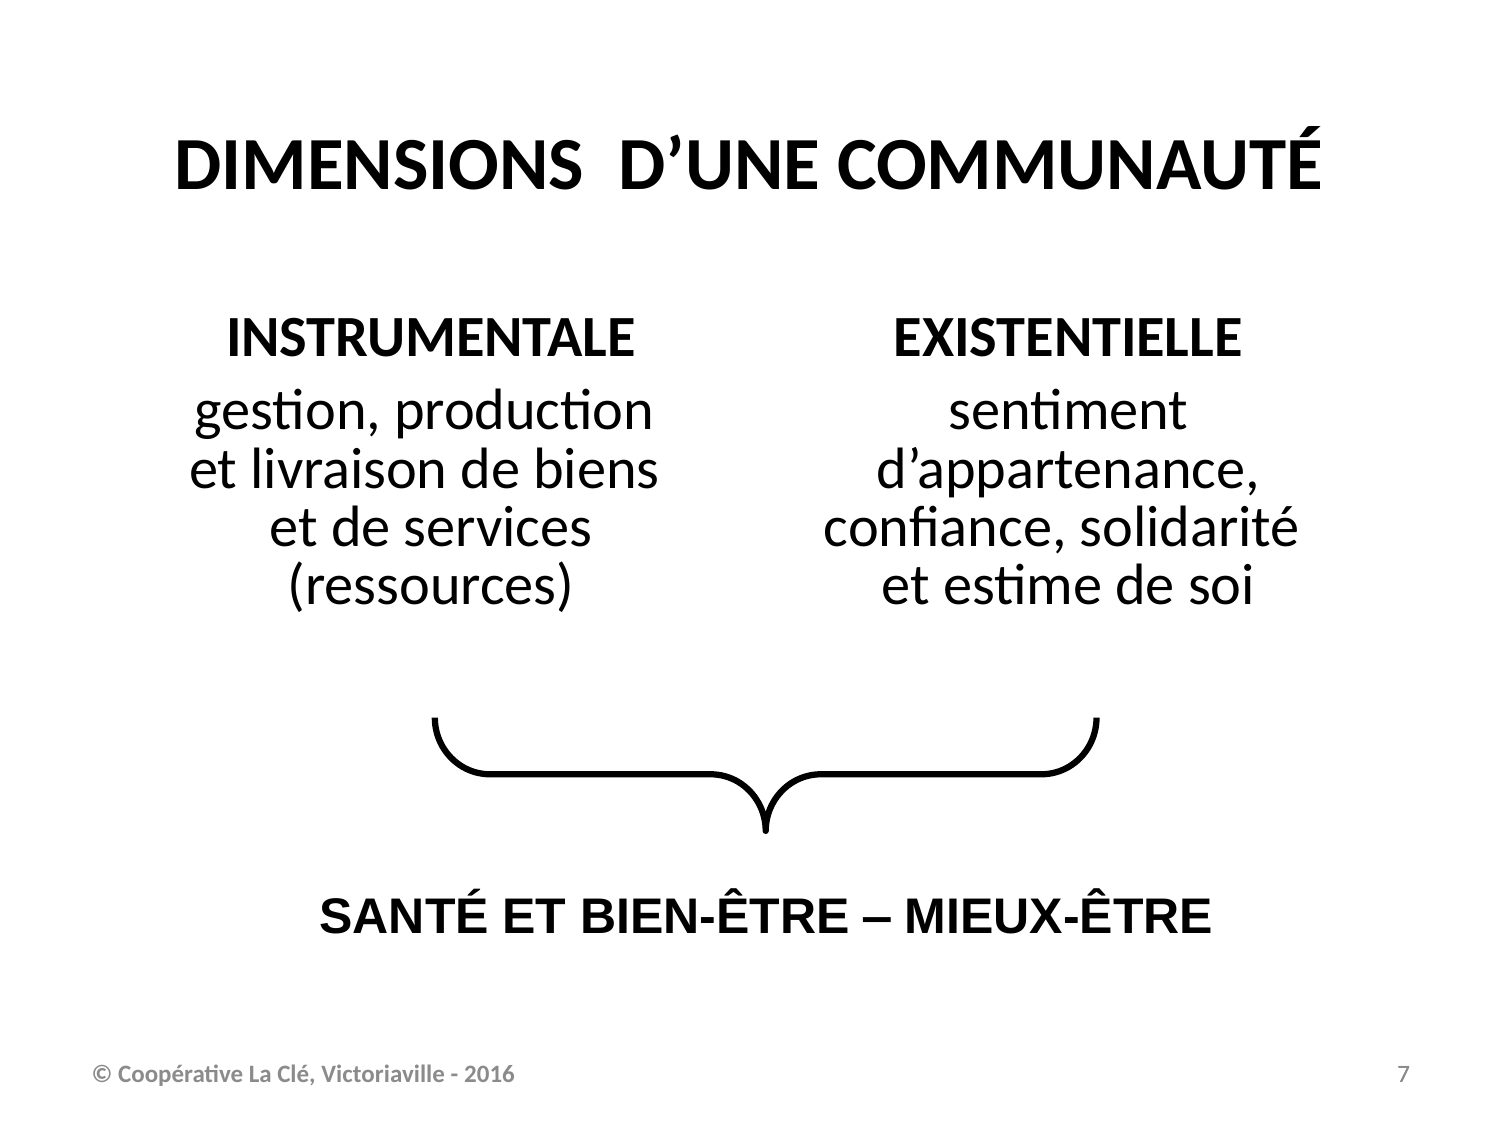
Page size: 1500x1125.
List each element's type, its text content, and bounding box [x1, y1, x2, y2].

text_box SANTÉ ET BIEN-ÊTRE ‒ MIEUX-ÊTRE [304, 876, 1229, 952]
text_box DIMENSIONS D’UNE COMMUNAUTÉ [112, 54, 1388, 243]
slide_number 7 [1074, 1042, 1425, 1103]
table_header INSTRUMENTALE [112, 291, 750, 379]
table_cell sentiment d’appartenance, confiance, solidarité et estime de soi [750, 379, 1387, 627]
table_header EXISTENTIELLE [750, 291, 1387, 379]
footer © Coopérative La Clé, Victoriaville - 2016 [76, 1042, 552, 1103]
text_box [434, 717, 1097, 831]
table_cell gestion, production et livraison de biens et de services (ressources) [112, 379, 750, 627]
